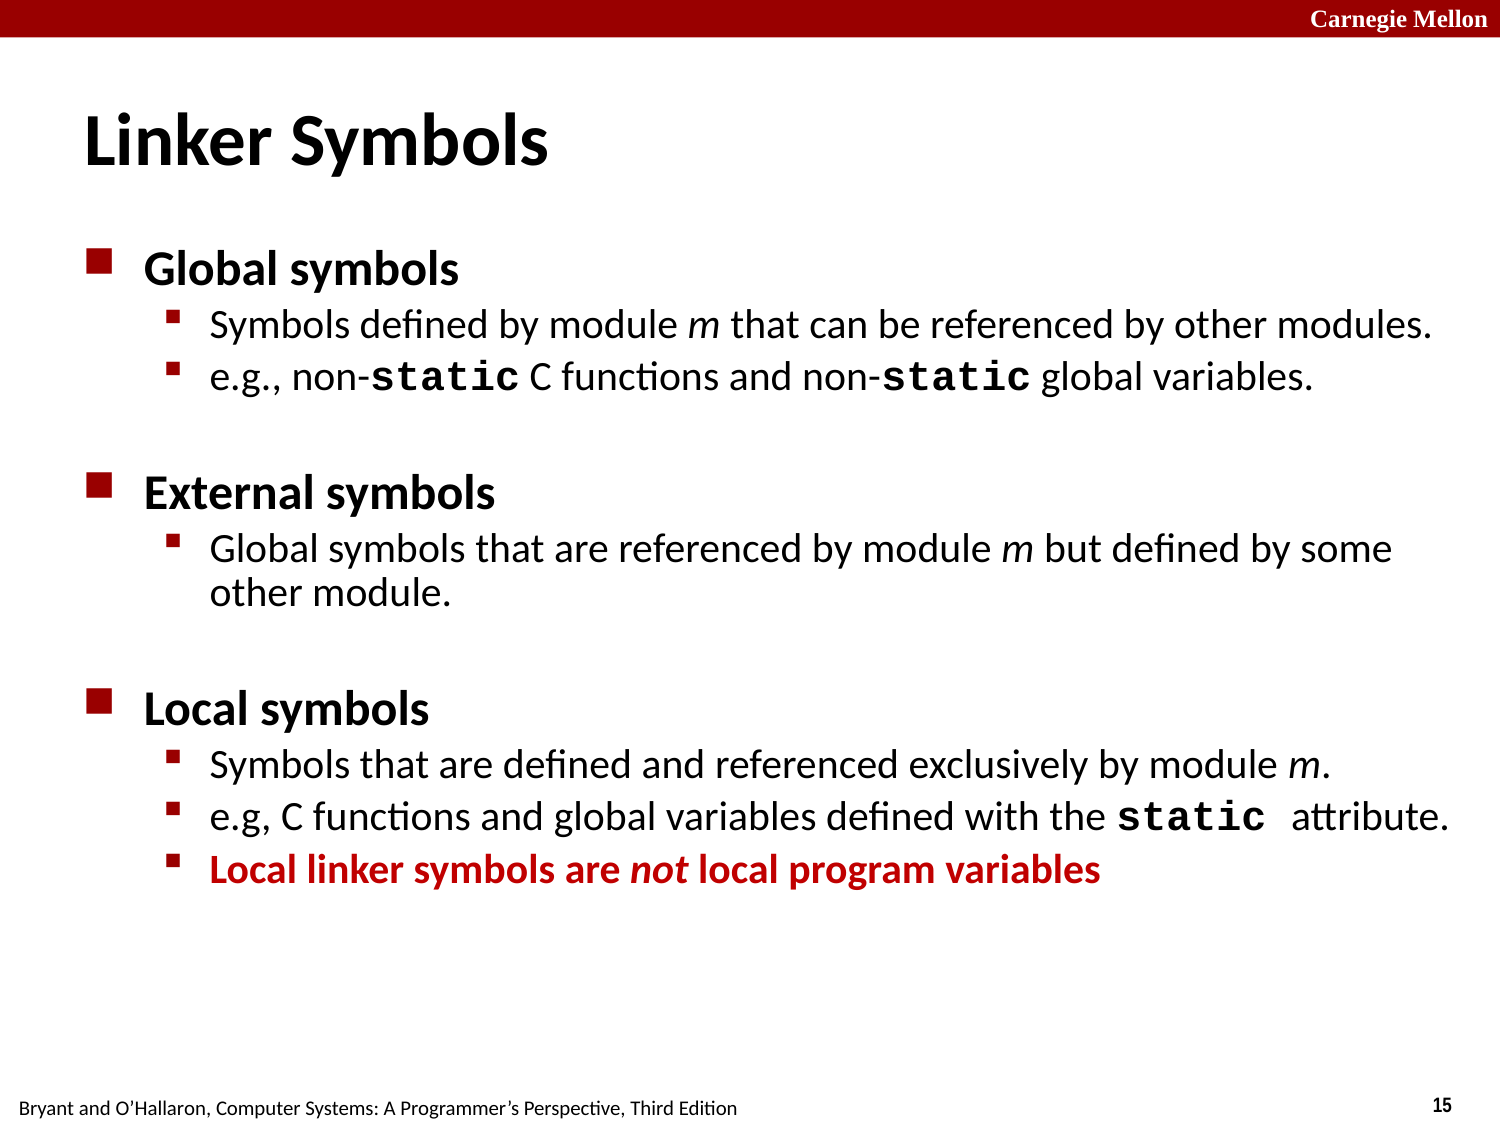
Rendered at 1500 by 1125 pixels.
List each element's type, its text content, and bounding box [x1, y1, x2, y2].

list Global symbols Symbols defined by module m that can be referenced by other modules. e.g., non-static C functions and non-static global variables. External symbols Global symbols that are referenced by module m but defined by some other module. Local symbols Symbols that are defined and referenced exclusively by module m. e.g, C functions and global variables defined with the static attribute. Local linker symbols are not local program variables [72, 237, 1476, 988]
title Linker Symbols [68, 71, 1500, 201]
